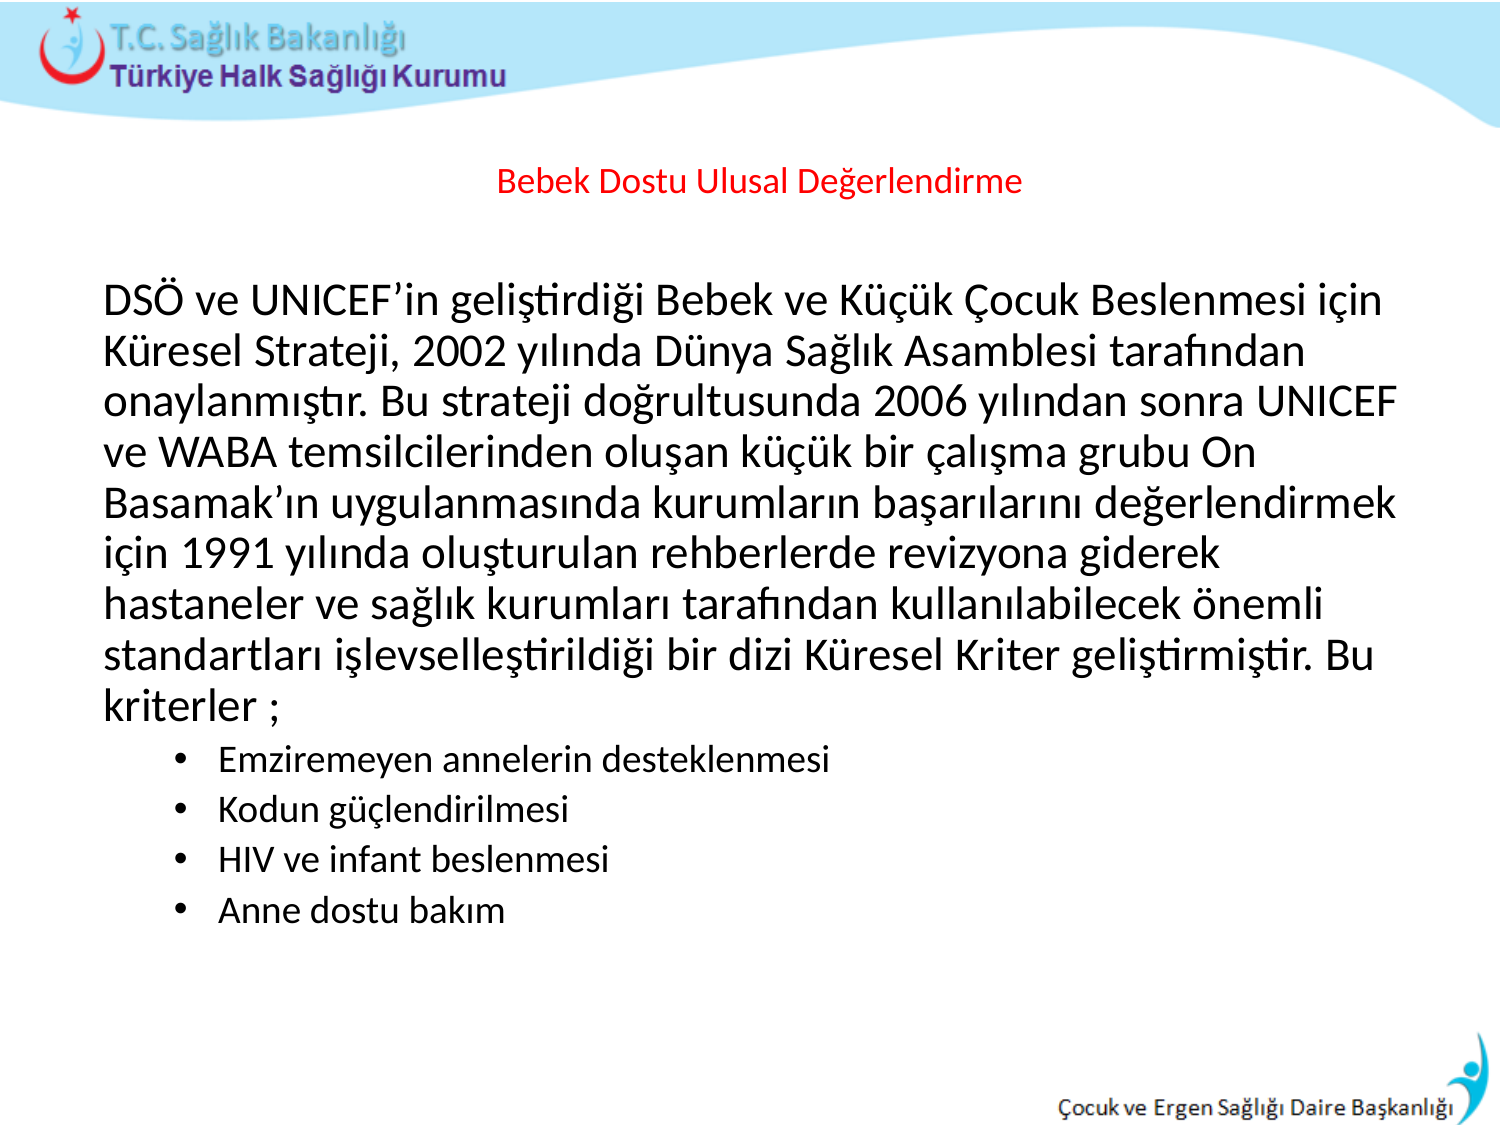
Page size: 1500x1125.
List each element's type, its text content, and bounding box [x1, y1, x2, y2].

list DSÖ ve UNICEF’in geliştirdiği Bebek ve Küçük Çocuk Beslenmesi için Küresel Strateji, 2002 yılında Dünya Sağlık Asamblesi tarafından onaylanmıştır. Bu strateji doğrultusunda 2006 yılından sonra UNICEF ve WABA temsilcilerinden oluşan küçük bir çalışma grubu On Basamak’ın uygulanmasında kurumların başarılarını değerlendirmek için 1991 yılında oluşturulan rehberlerde revizyona giderek hastaneler ve sağlık kurumları tarafından kullanılabilecek önemli standartları işlevselleştirildiği bir dizi Küresel Kriter geliştirmiştir. Bu kriterler ; Emziremeyen annelerin desteklenmesi Kodun güçlendirilmesi HIV ve infant beslenmesi Anne dostu bakım [88, 267, 1424, 940]
picture [0, 2, 1500, 1125]
title Bebek Dostu Ulusal Değerlendirme [110, 149, 1402, 209]
